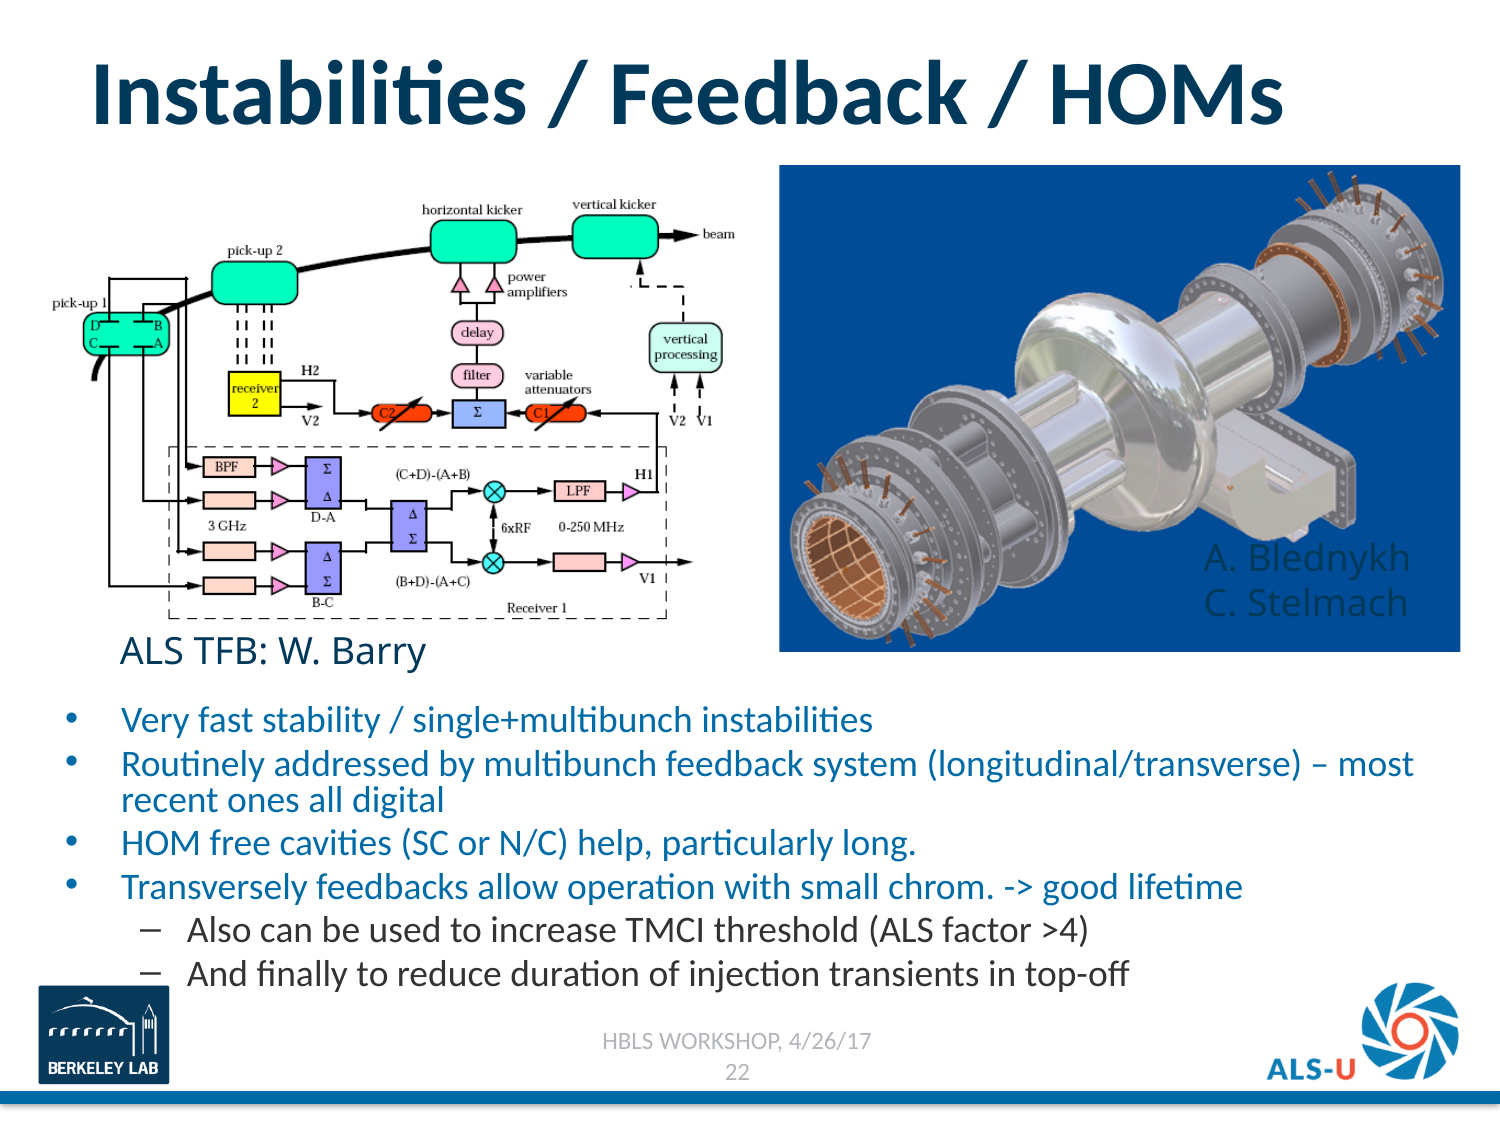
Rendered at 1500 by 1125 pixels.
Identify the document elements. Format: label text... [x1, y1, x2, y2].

list Very fast stability / single+multibunch instabilities Routinely addressed by multibunch feedback system (longitudinal/transverse) – most recent ones all digital HOM free cavities (SC or N/C) help, particularly long. Transversely feedbacks allow operation with small chrom. -> good lifetime Also can be used to increase TMCI threshold (ALS factor >4) And finally to reduce duration of injection transients in top-off [50, 696, 1463, 1025]
title Instabilities / Feedback / HOMs [75, 37, 1425, 225]
text_box ALS TFB: W. Barry [105, 659, 442, 680]
picture [37, 984, 170, 1085]
picture [26, 163, 747, 651]
slide_number 22 [562, 1040, 913, 1100]
picture [779, 165, 1461, 652]
picture [1265, 1025, 1460, 1081]
footer HBLS workshop, 4/26/17 [500, 1009, 975, 1070]
